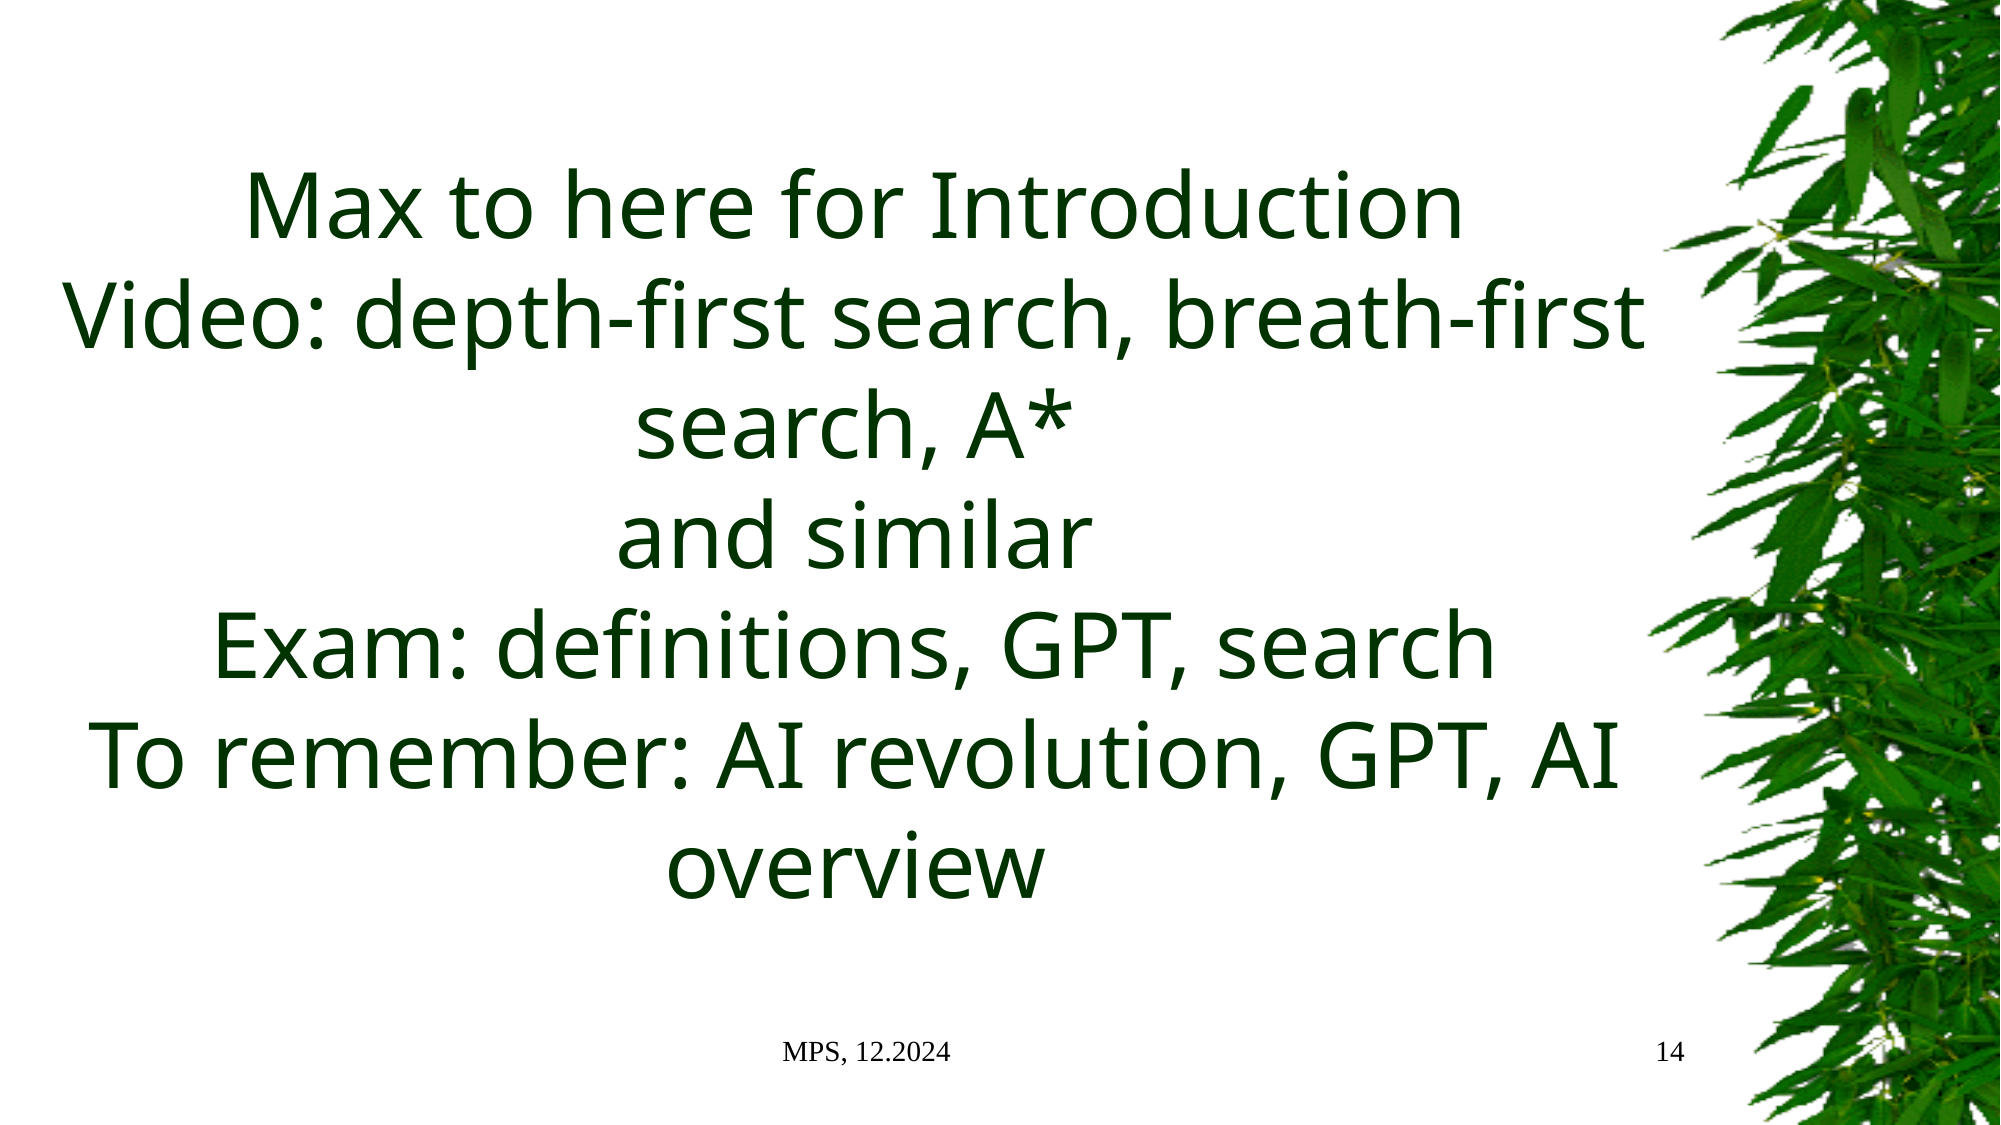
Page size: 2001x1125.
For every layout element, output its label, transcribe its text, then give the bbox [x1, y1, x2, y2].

slide_number 14 [1366, 1024, 1701, 1101]
footer MPS, 12.2024 [483, 1024, 1251, 1101]
title Max to here for Introduction Video: depth-first search, breath-first search, A* and similar Exam: definitions, GPT, search To remember: AI revolution, GPT, AI overview [23, 131, 1688, 925]
picture [1608, 0, 2000, 1125]
